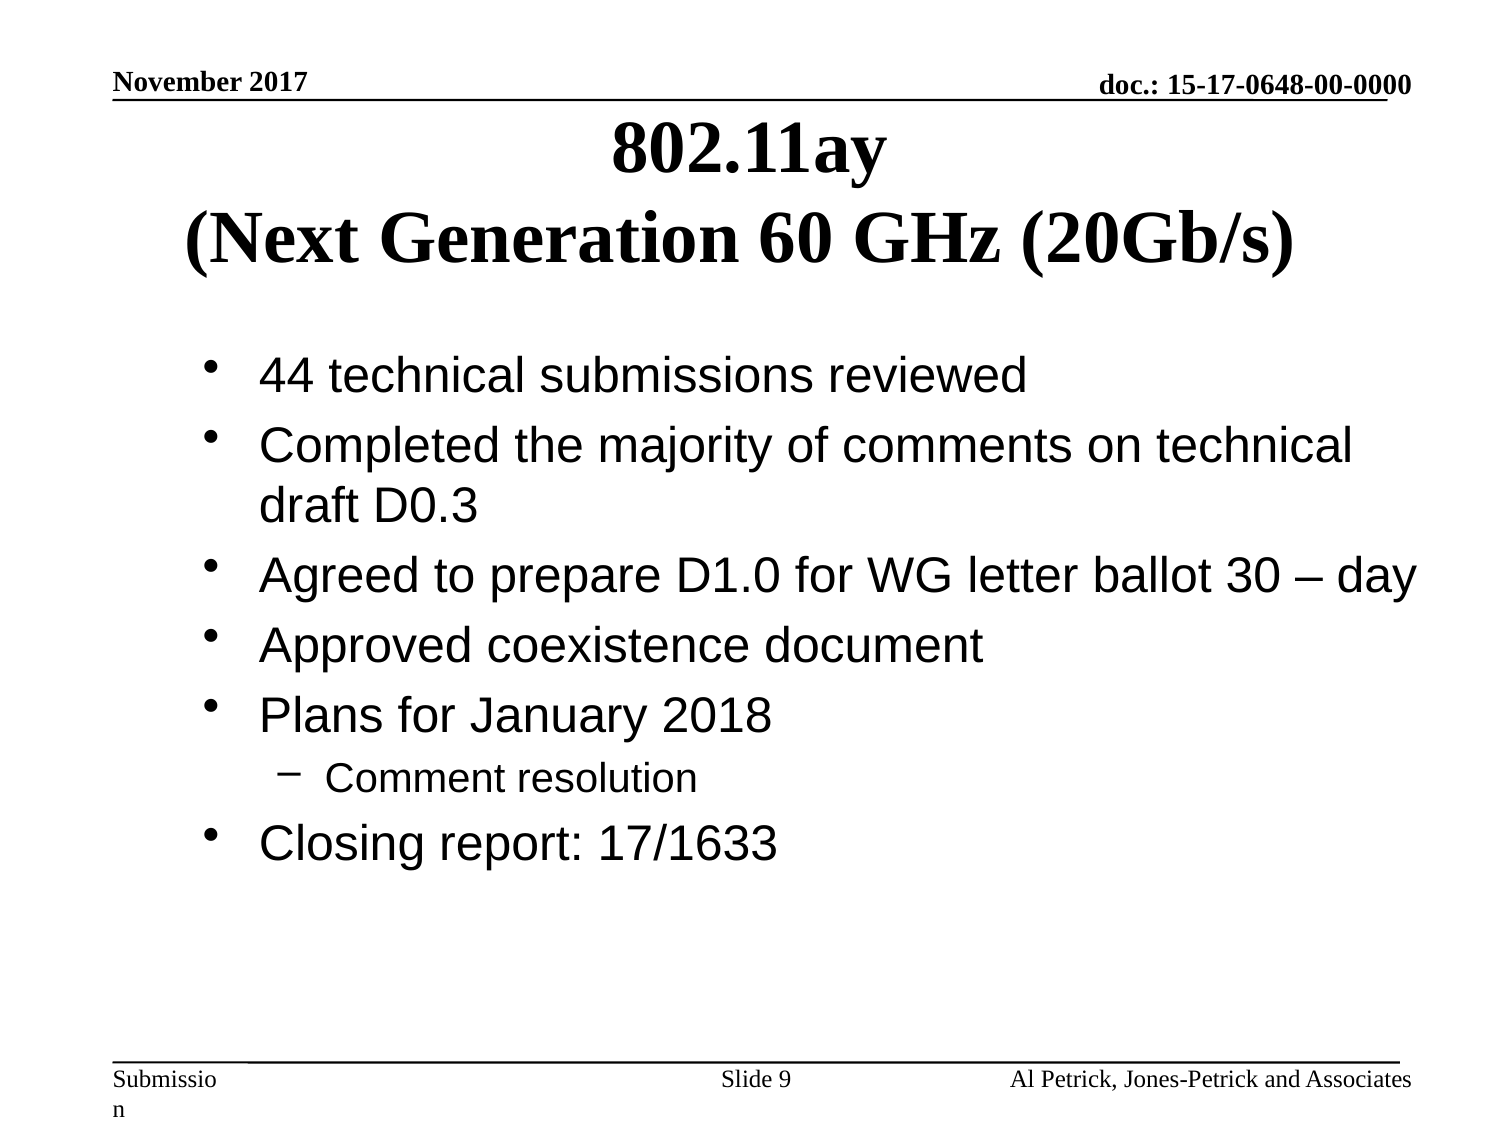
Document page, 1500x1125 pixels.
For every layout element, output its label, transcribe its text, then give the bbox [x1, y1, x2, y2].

list 44 technical submissions reviewed Completed the majority of comments on technical draft D0.3 Agreed to prepare D1.0 for WG letter ballot 30 – day Approved coexistence document Plans for January 2018 Comment resolution Closing report: 17/1633 [187, 334, 1463, 900]
title 802.11ay (Next Generation 60 GHz (20Gb/s) [112, 99, 1388, 275]
footer Al Petrick, Jones-Petrick and Associates [900, 1062, 1413, 1093]
slide_number Slide 9 [712, 1062, 800, 1093]
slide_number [112, 62, 375, 98]
